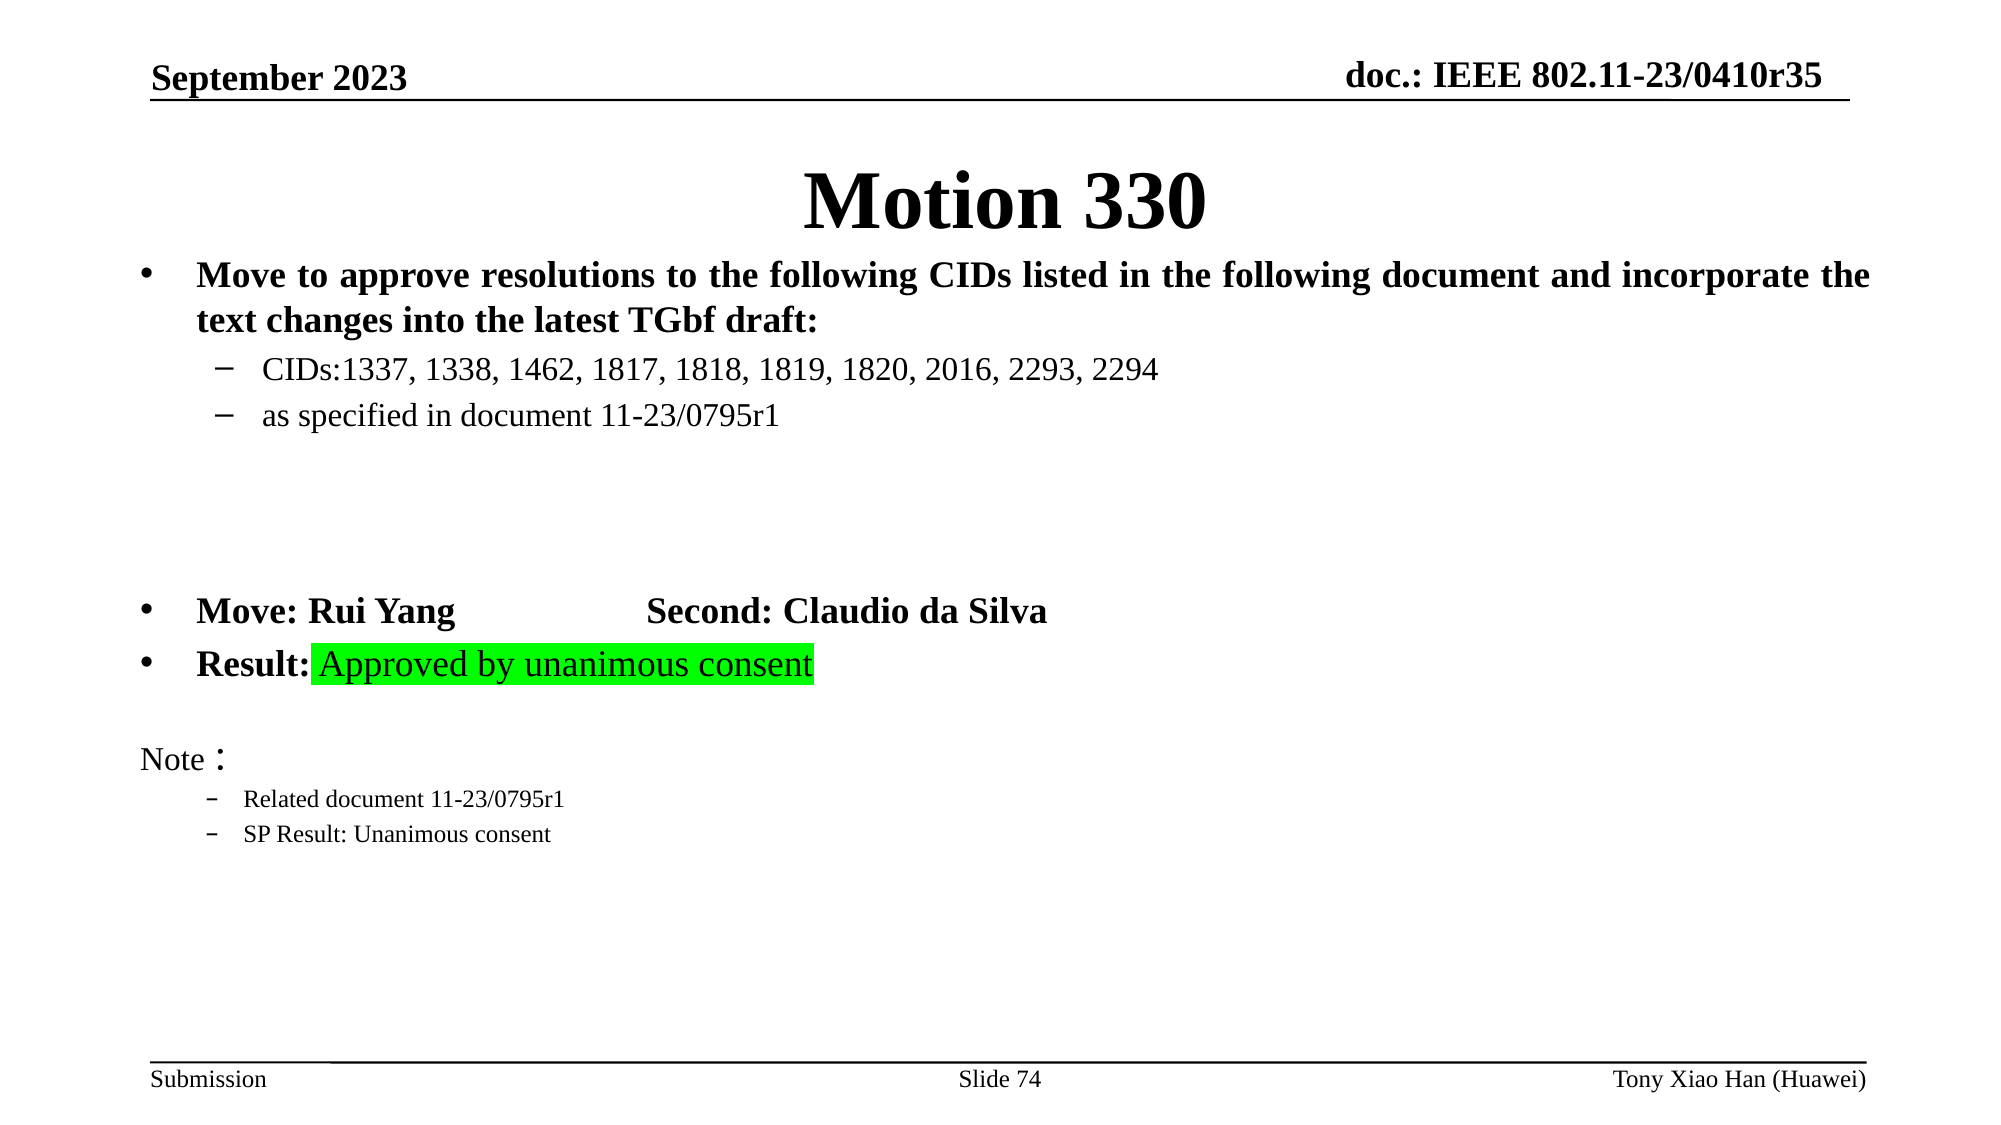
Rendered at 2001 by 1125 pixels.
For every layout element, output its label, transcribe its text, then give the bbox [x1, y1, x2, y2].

text_box Motion 330 [368, 137, 1644, 212]
text_box Move to approve resolutions to the following CIDs listed in the following document and incorporate the text changes into the latest TGbf draft: CIDs:1337, 1338, 1462, 1817, 1818, 1819, 1820, 2016, 2293, 2294 as specified in document 11-23/0795r1 Move: Rui Yang Second: Claudio da Silva Result: Approved by unanimous consent Note： Related document 11-23/0795r1 SP Result: Unanimous consent [125, 212, 1888, 900]
